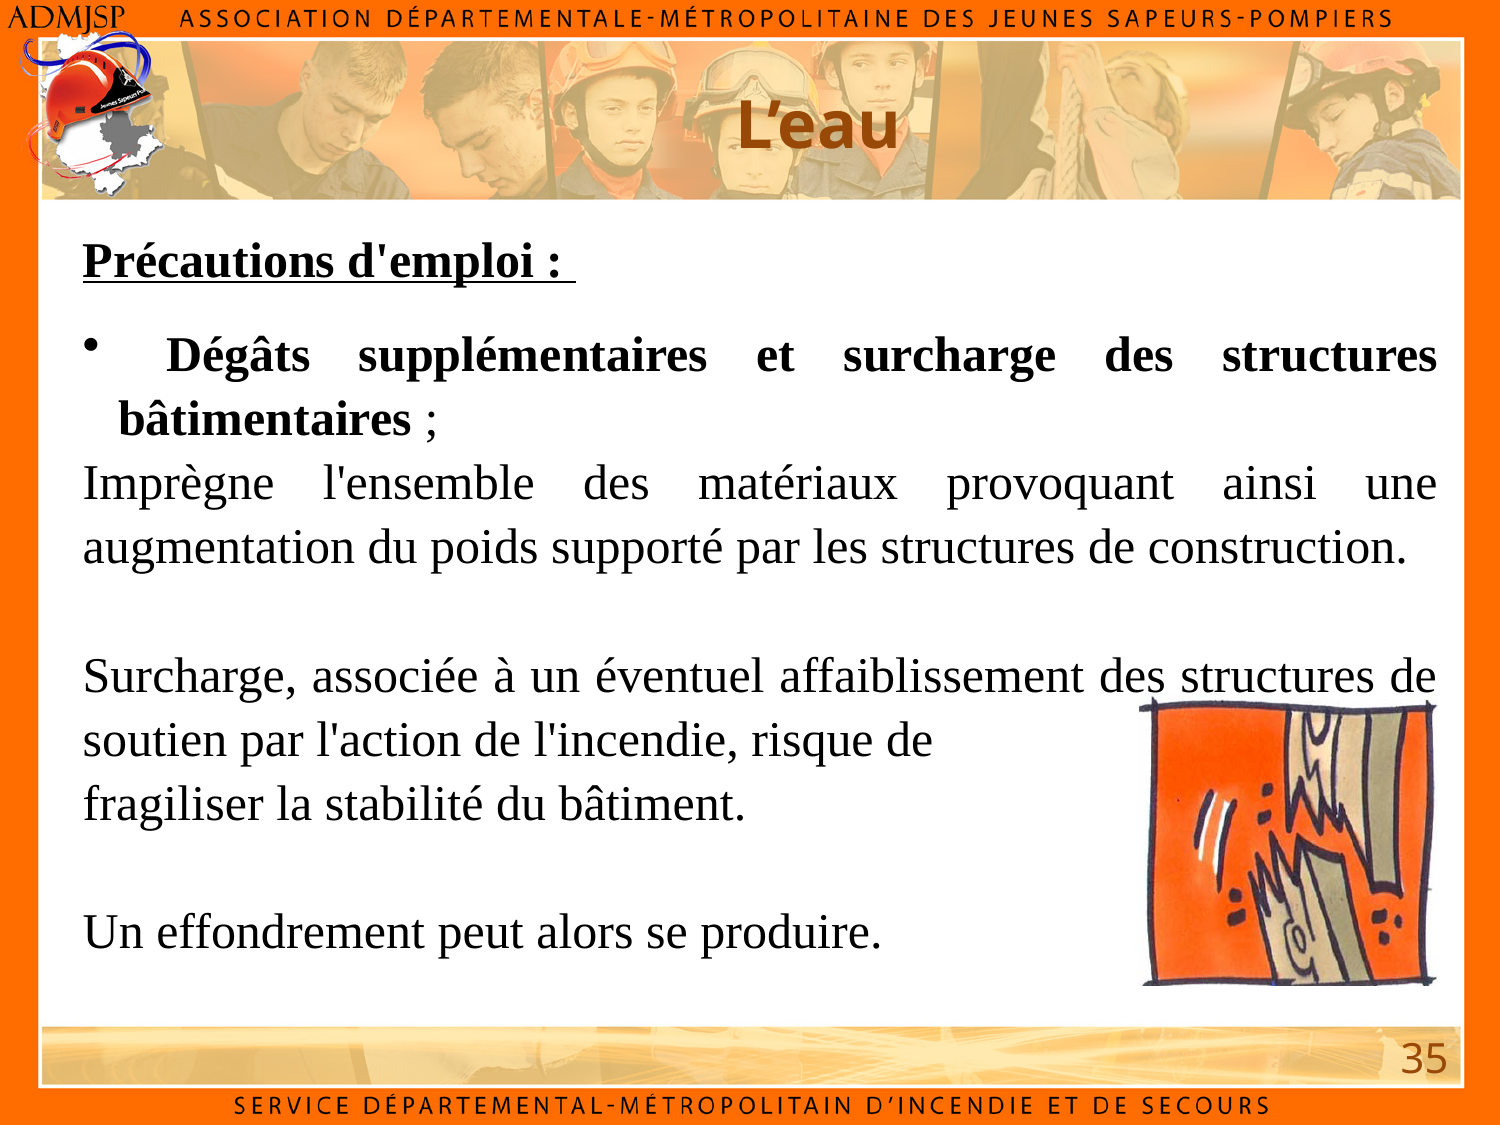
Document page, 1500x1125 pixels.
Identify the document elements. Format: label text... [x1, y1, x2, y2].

text_box 35 [1113, 1029, 1464, 1090]
text_box Précautions d'emploi : [67, 215, 1412, 295]
text_box Dégâts supplémentaires et surcharge des structures bâtimentaires ; Imprègne l'ensemble des matériaux provoquant ainsi une augmentation du poids supporté par les structures de construction. Surcharge, associée à un éventuel affaiblissement des structures de soutien par l'action de l'incendie, risque de fragiliser la stabilité du bâtiment. Un effondrement peut alors se produire. [67, 309, 1454, 967]
picture [0, 0, 1500, 1125]
title L’eau [183, 45, 1454, 200]
